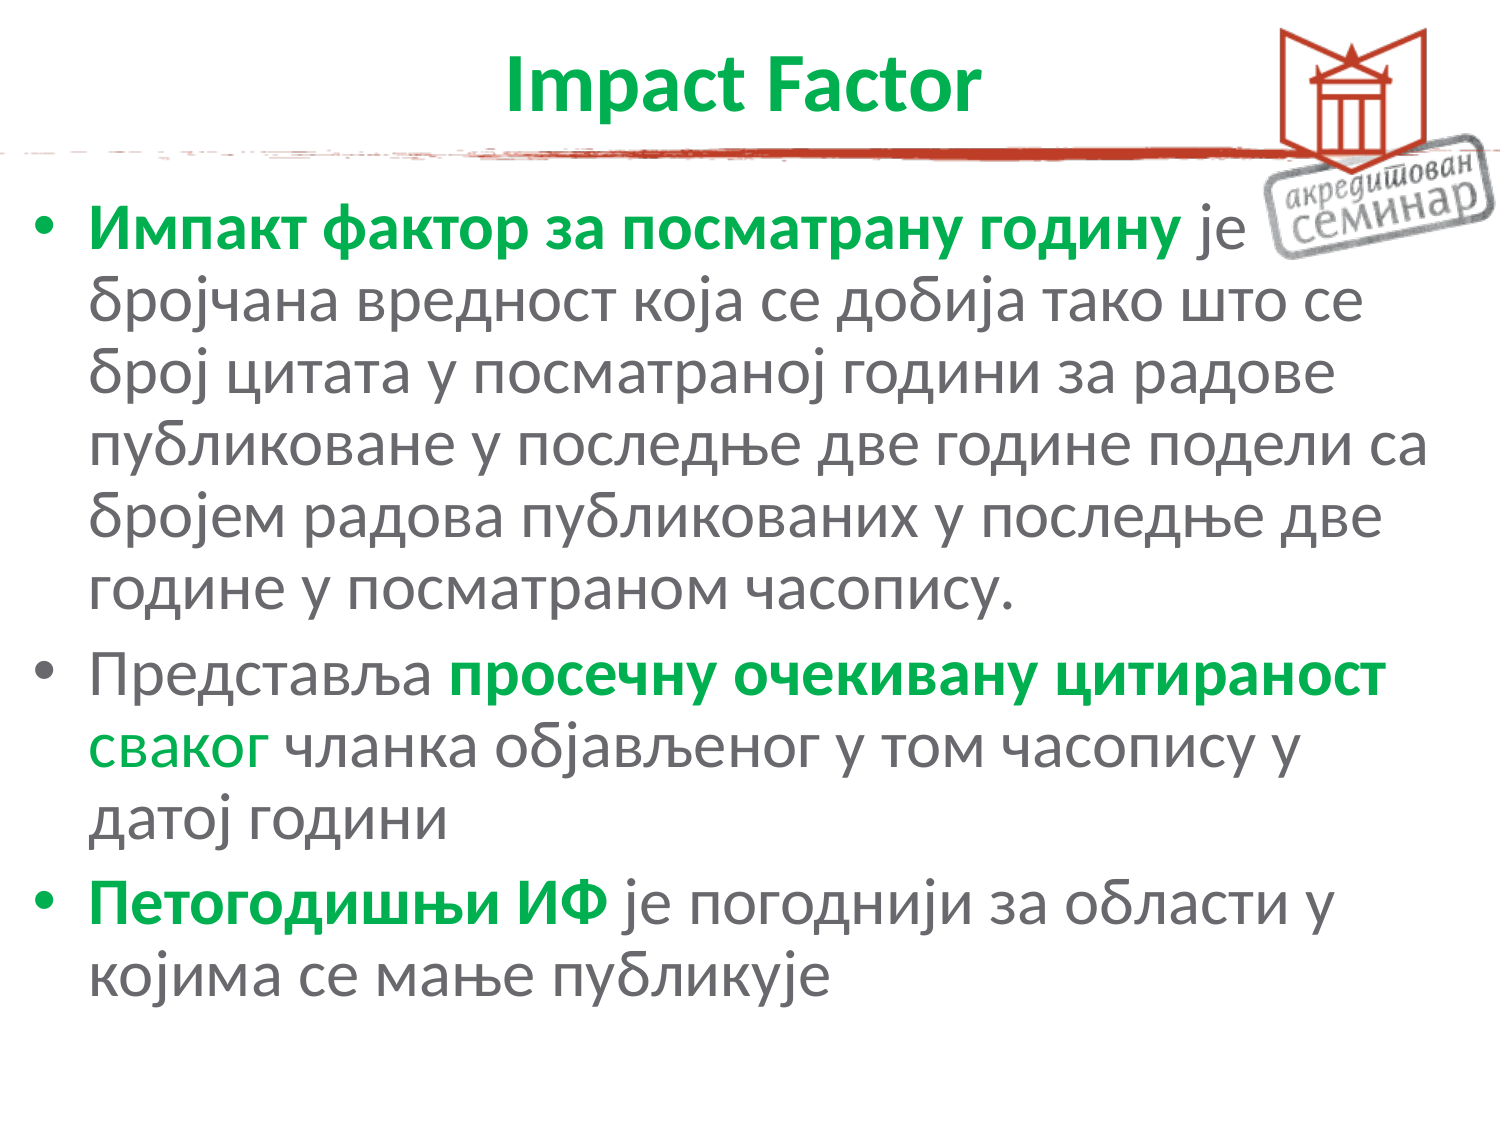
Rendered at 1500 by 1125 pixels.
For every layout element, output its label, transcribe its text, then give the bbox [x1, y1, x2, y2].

picture [0, 0, 1500, 1125]
list Импакт фактор за посматрану годину је бројчана вредност која се добија тако што се број цитата у посматраној години за радове публиковане у последње две године подели са бројем радова публикованих у последње две године у посматраном часопису. Представља просечну очекивану цитираност сваког чланка објављеног у том часопису у датој години Петогодишњи ИФ је погоднији за области у којима се мање публикује [17, 184, 1471, 1106]
title Impact Factor [17, 19, 1471, 136]
